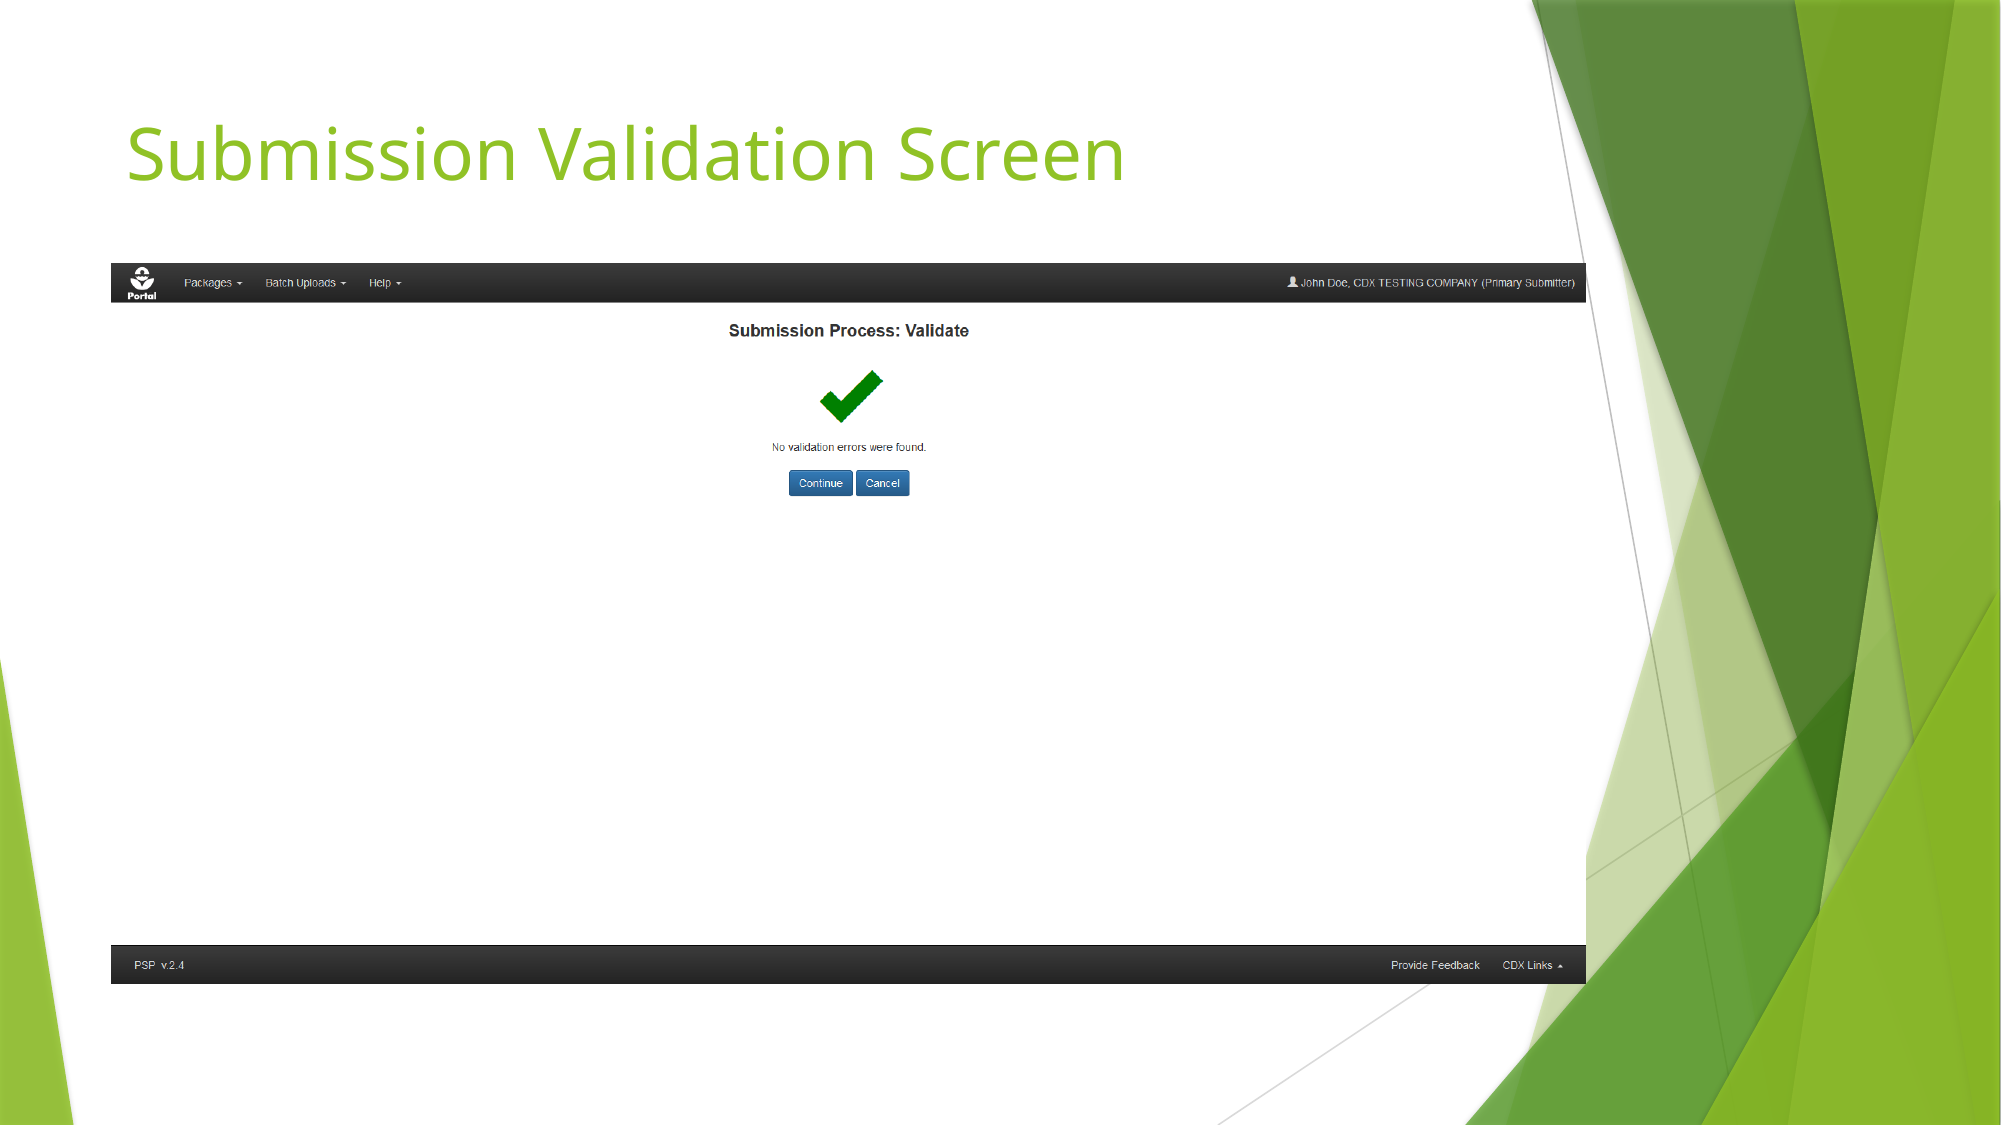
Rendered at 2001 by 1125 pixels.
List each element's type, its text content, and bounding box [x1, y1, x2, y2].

title Submission Validation Screen [111, 99, 1522, 203]
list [110, 262, 1587, 985]
